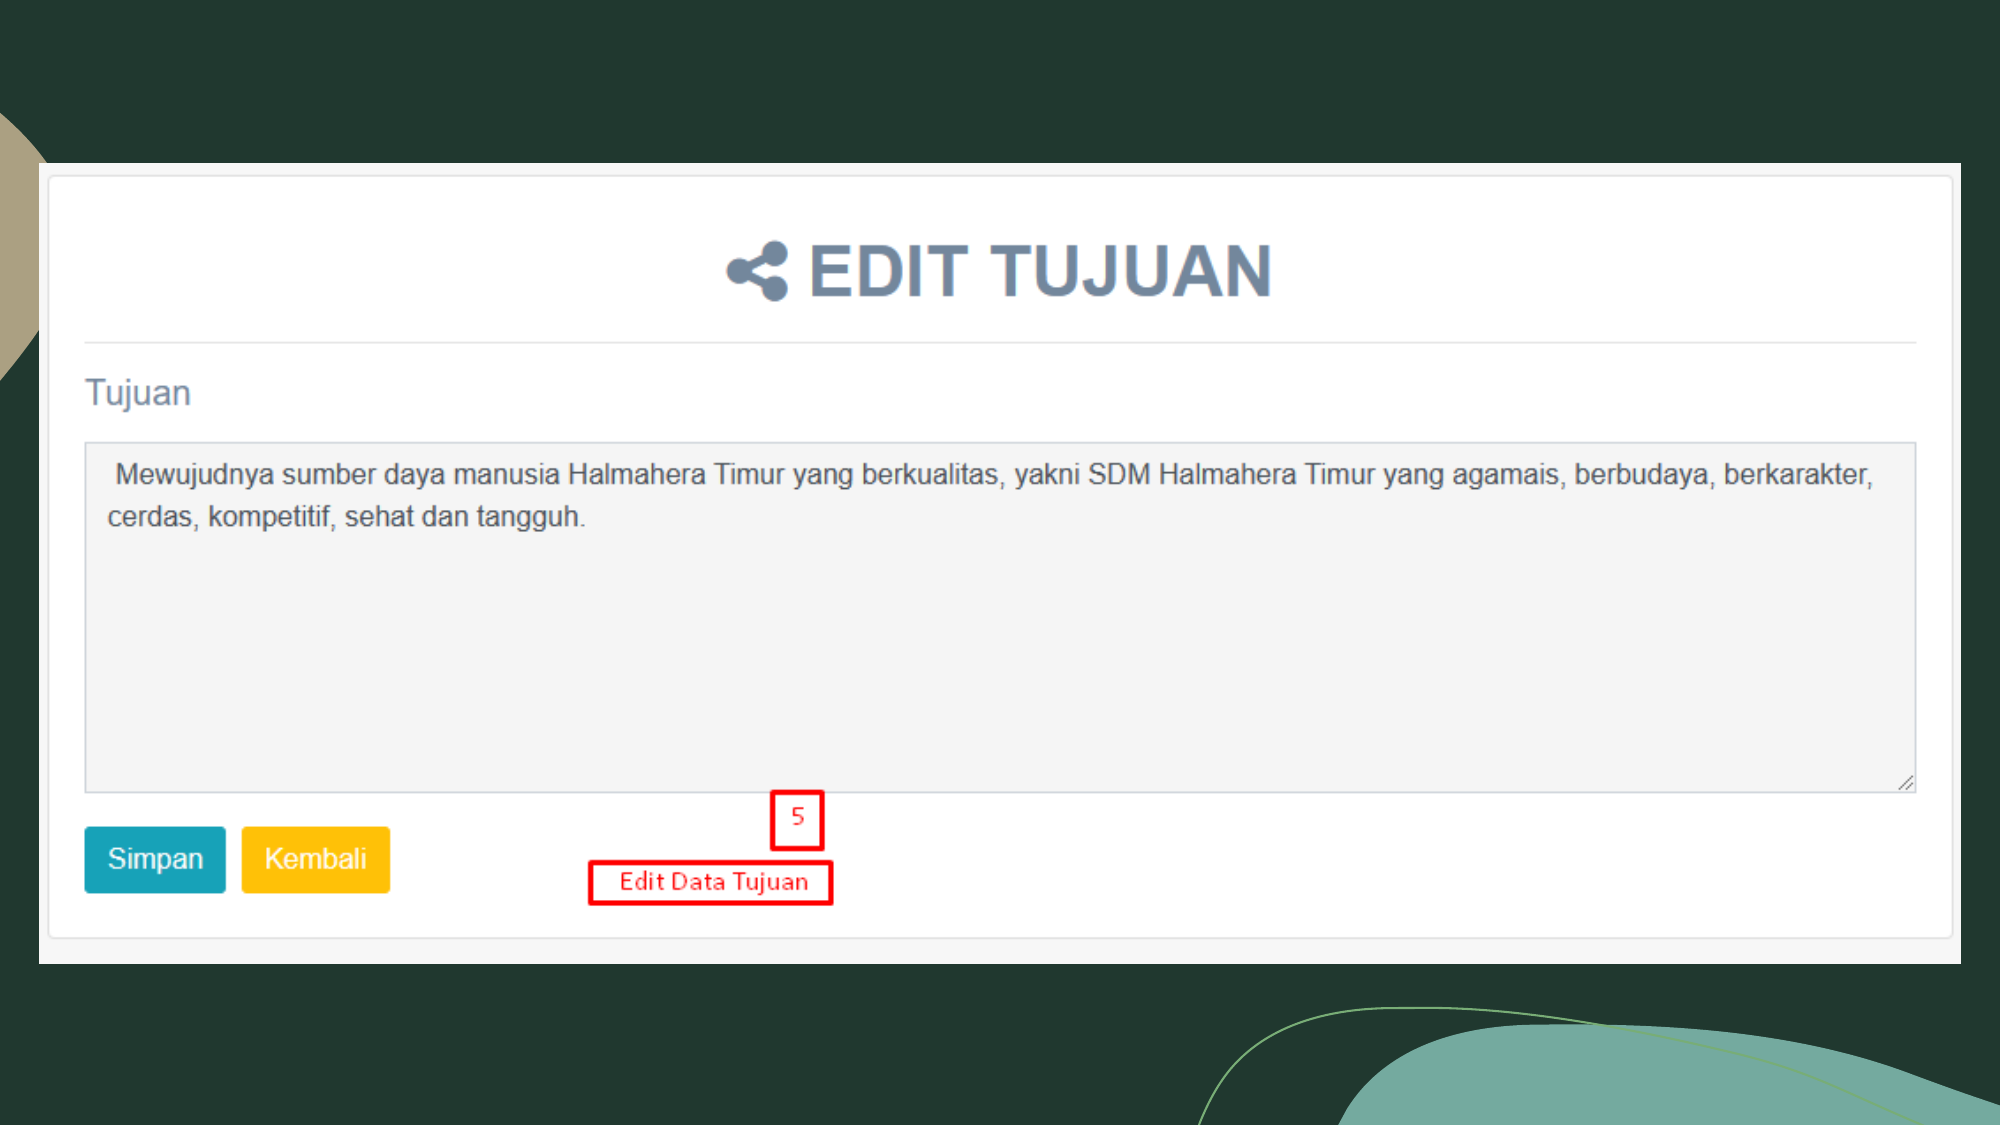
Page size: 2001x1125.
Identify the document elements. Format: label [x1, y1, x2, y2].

picture [39, 163, 1961, 964]
